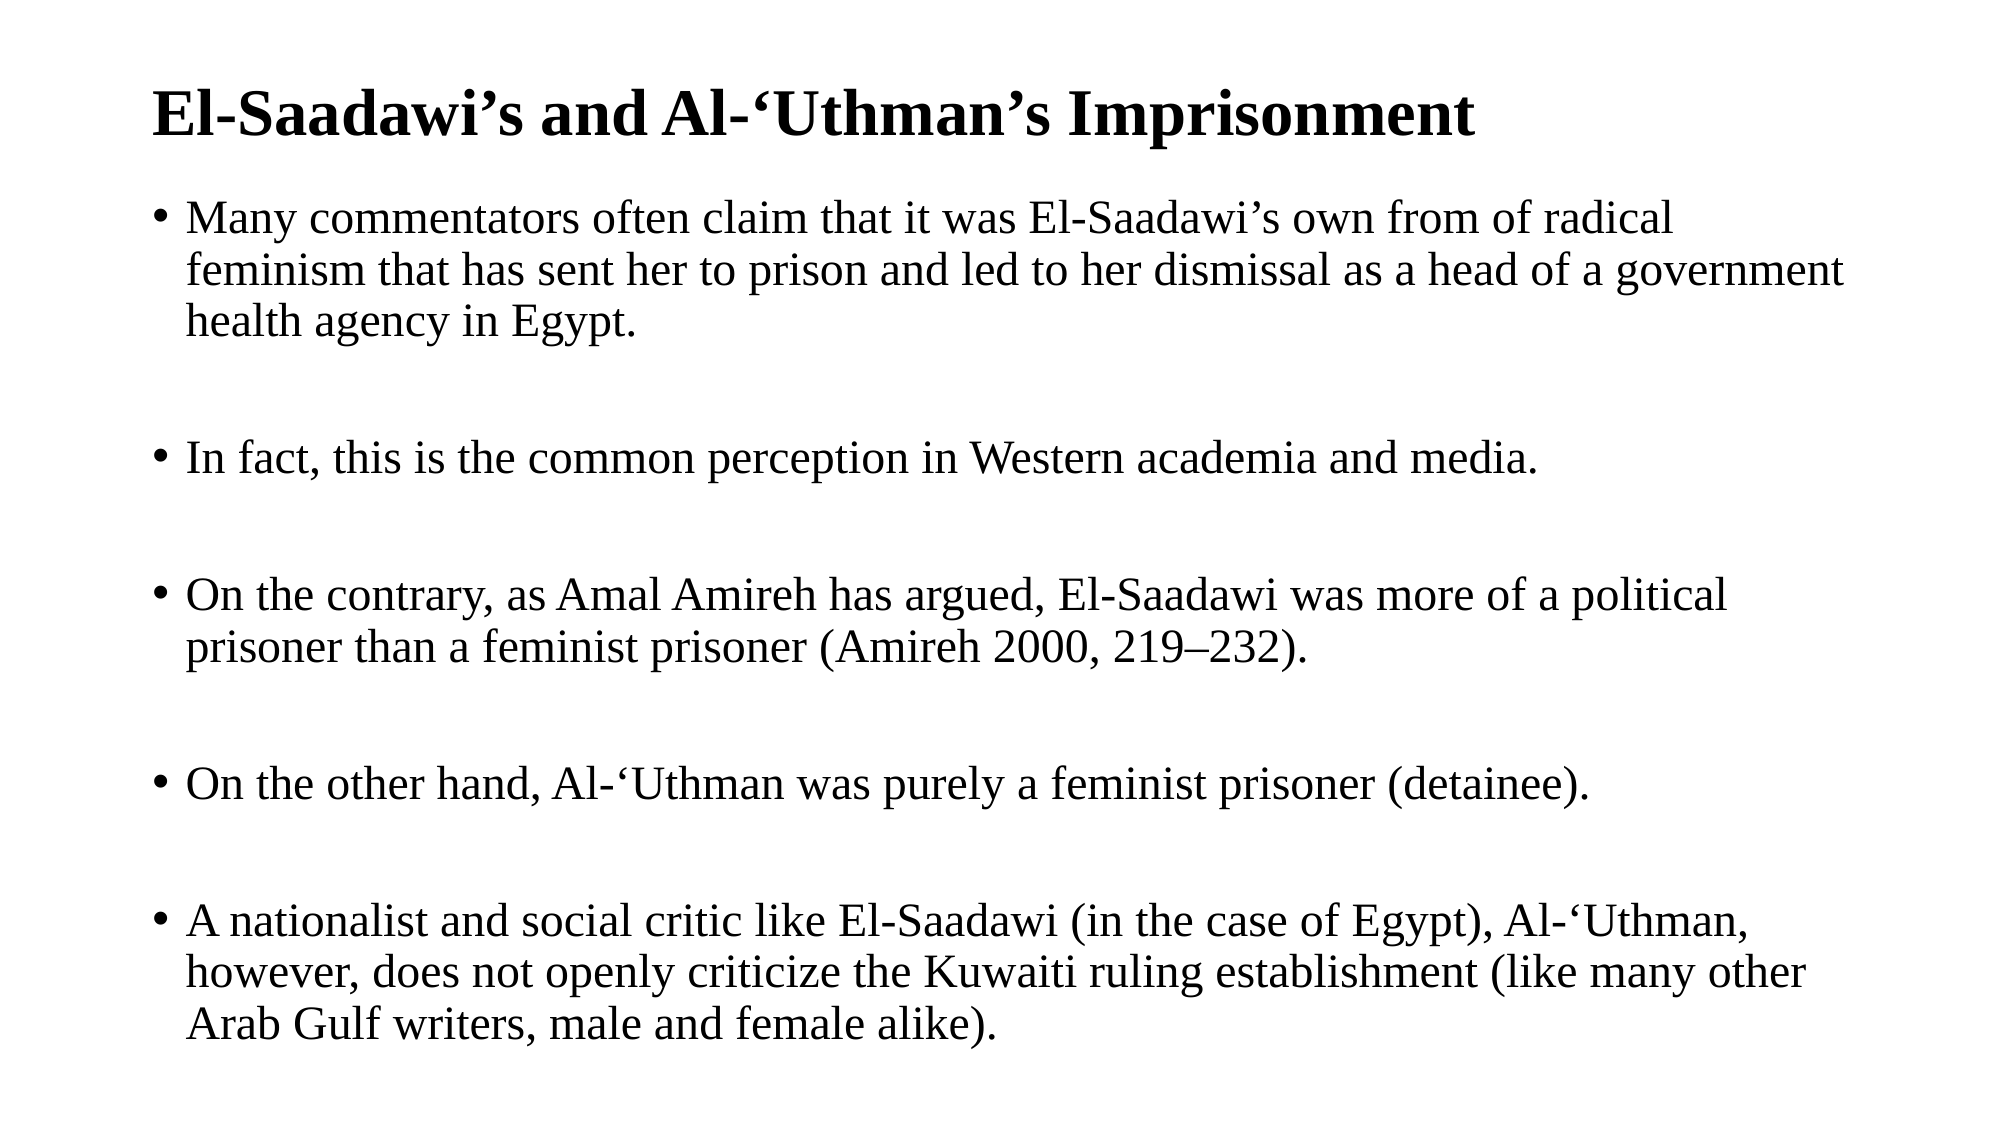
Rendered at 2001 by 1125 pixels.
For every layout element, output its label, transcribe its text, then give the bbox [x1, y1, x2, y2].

title El-Saadawi’s and Al-‘Uthman’s Imprisonment [137, 59, 1863, 168]
list Many commentators often claim that it was El-Saadawi’s own from of radical feminism that has sent her to prison and led to her dismissal as a head of a government health agency in Egypt. In fact, this is the common perception in Western academia and media. On the contrary, as Amal Amireh has argued, El-Saadawi was more of a political prisoner than a feminist prisoner (Amireh 2000, 219–232). On the other hand, Al-‘Uthman was purely a feminist prisoner (detainee). A nationalist and social critic like El-Saadawi (in the case of Egypt), Al-‘Uthman, however, does not openly criticize the Kuwaiti ruling establishment (like many other Arab Gulf writers, male and female alike). [137, 184, 1863, 1066]
